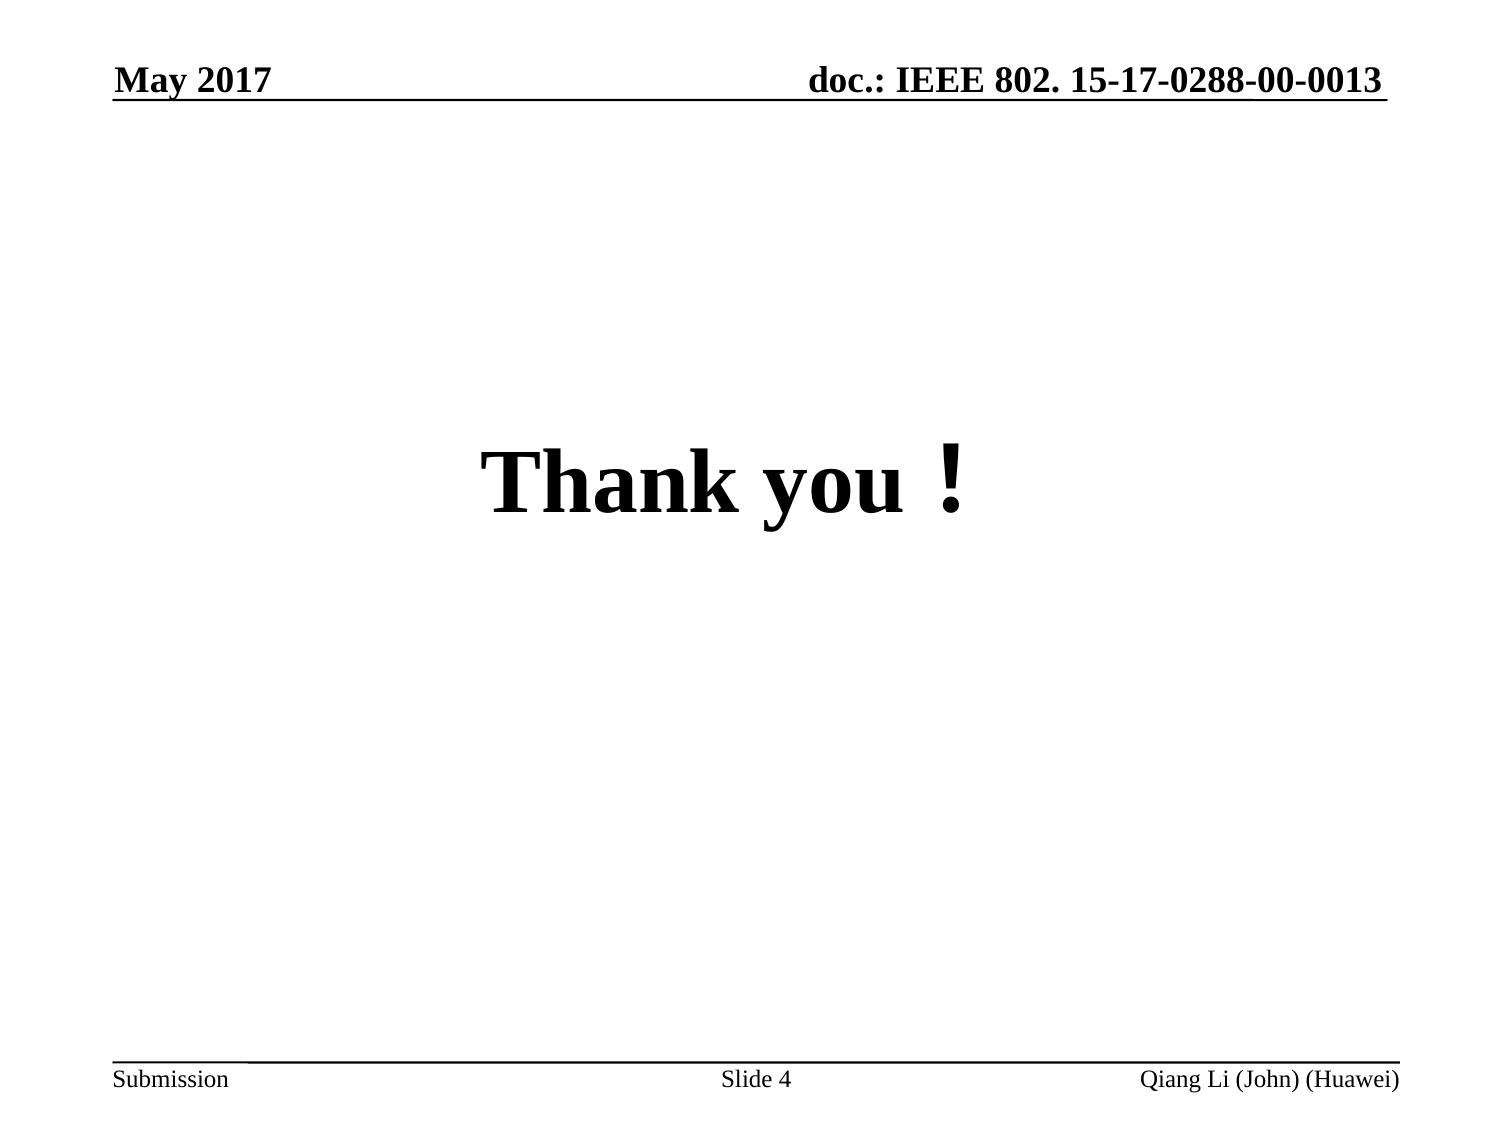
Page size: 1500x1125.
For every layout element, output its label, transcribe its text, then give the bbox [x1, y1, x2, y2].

footer Qiang Li (John) (Huawei) [1137, 1062, 1401, 1094]
text_box Thank you！ [112, 432, 1388, 539]
slide_number Slide 4 [712, 1061, 800, 1093]
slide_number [114, 54, 274, 101]
